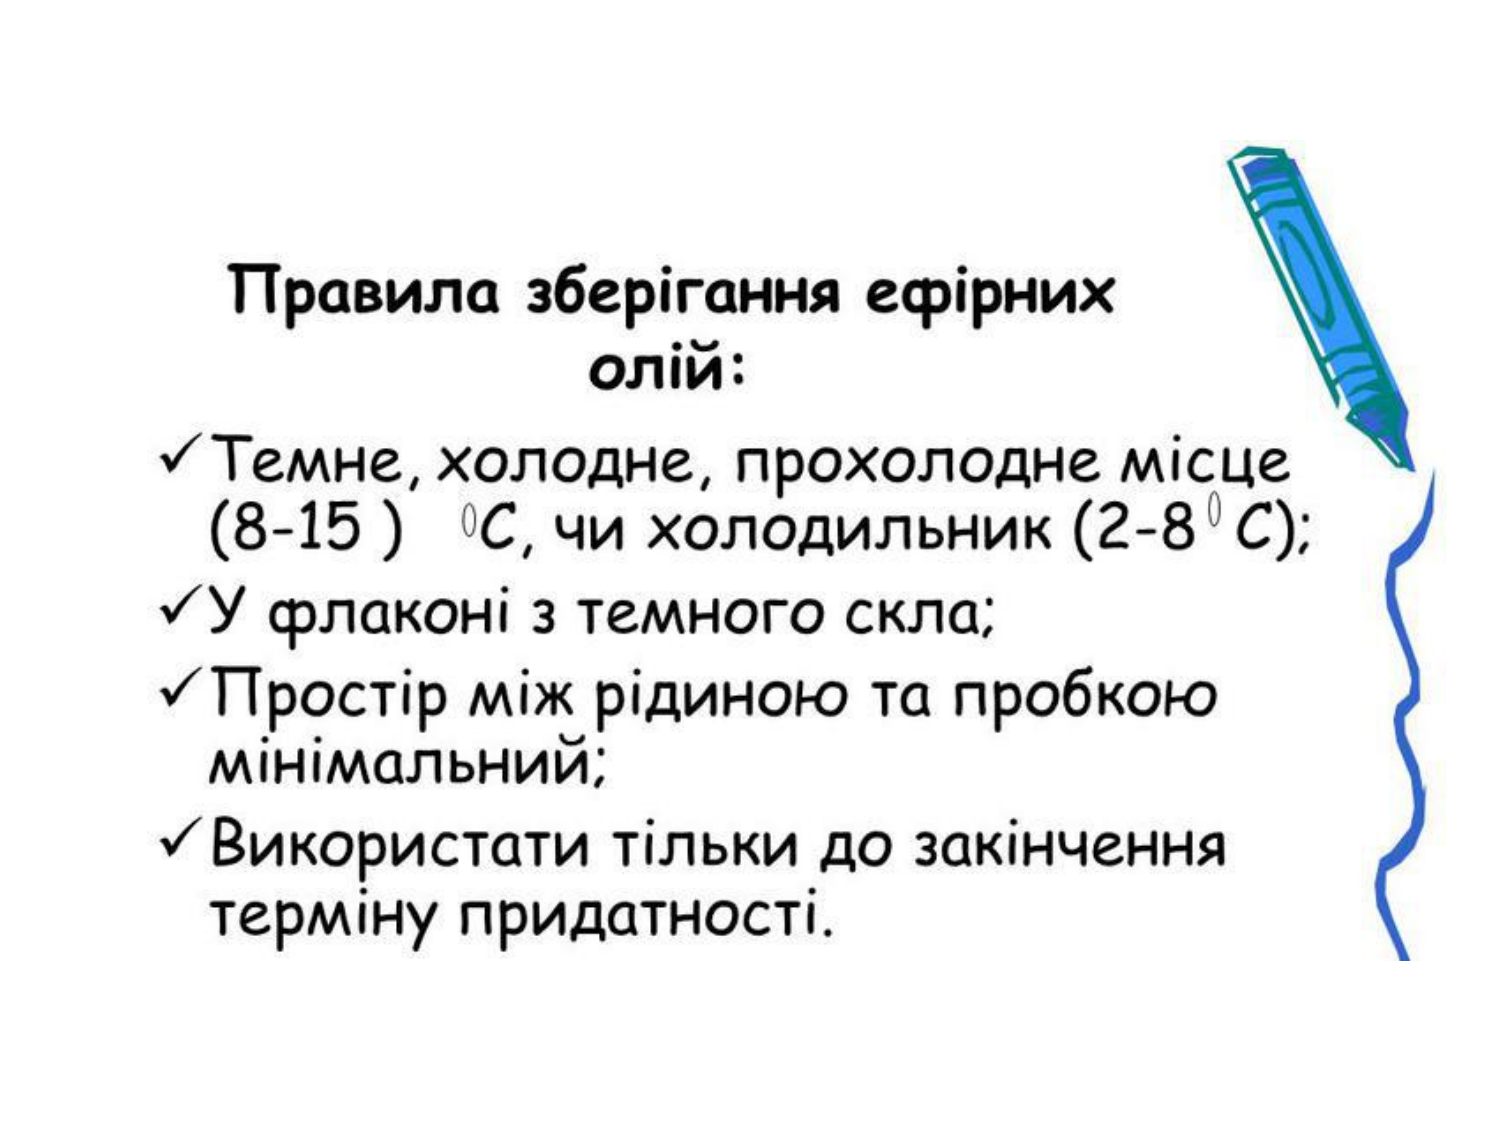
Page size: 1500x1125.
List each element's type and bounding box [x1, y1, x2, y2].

picture [34, 140, 1447, 962]
